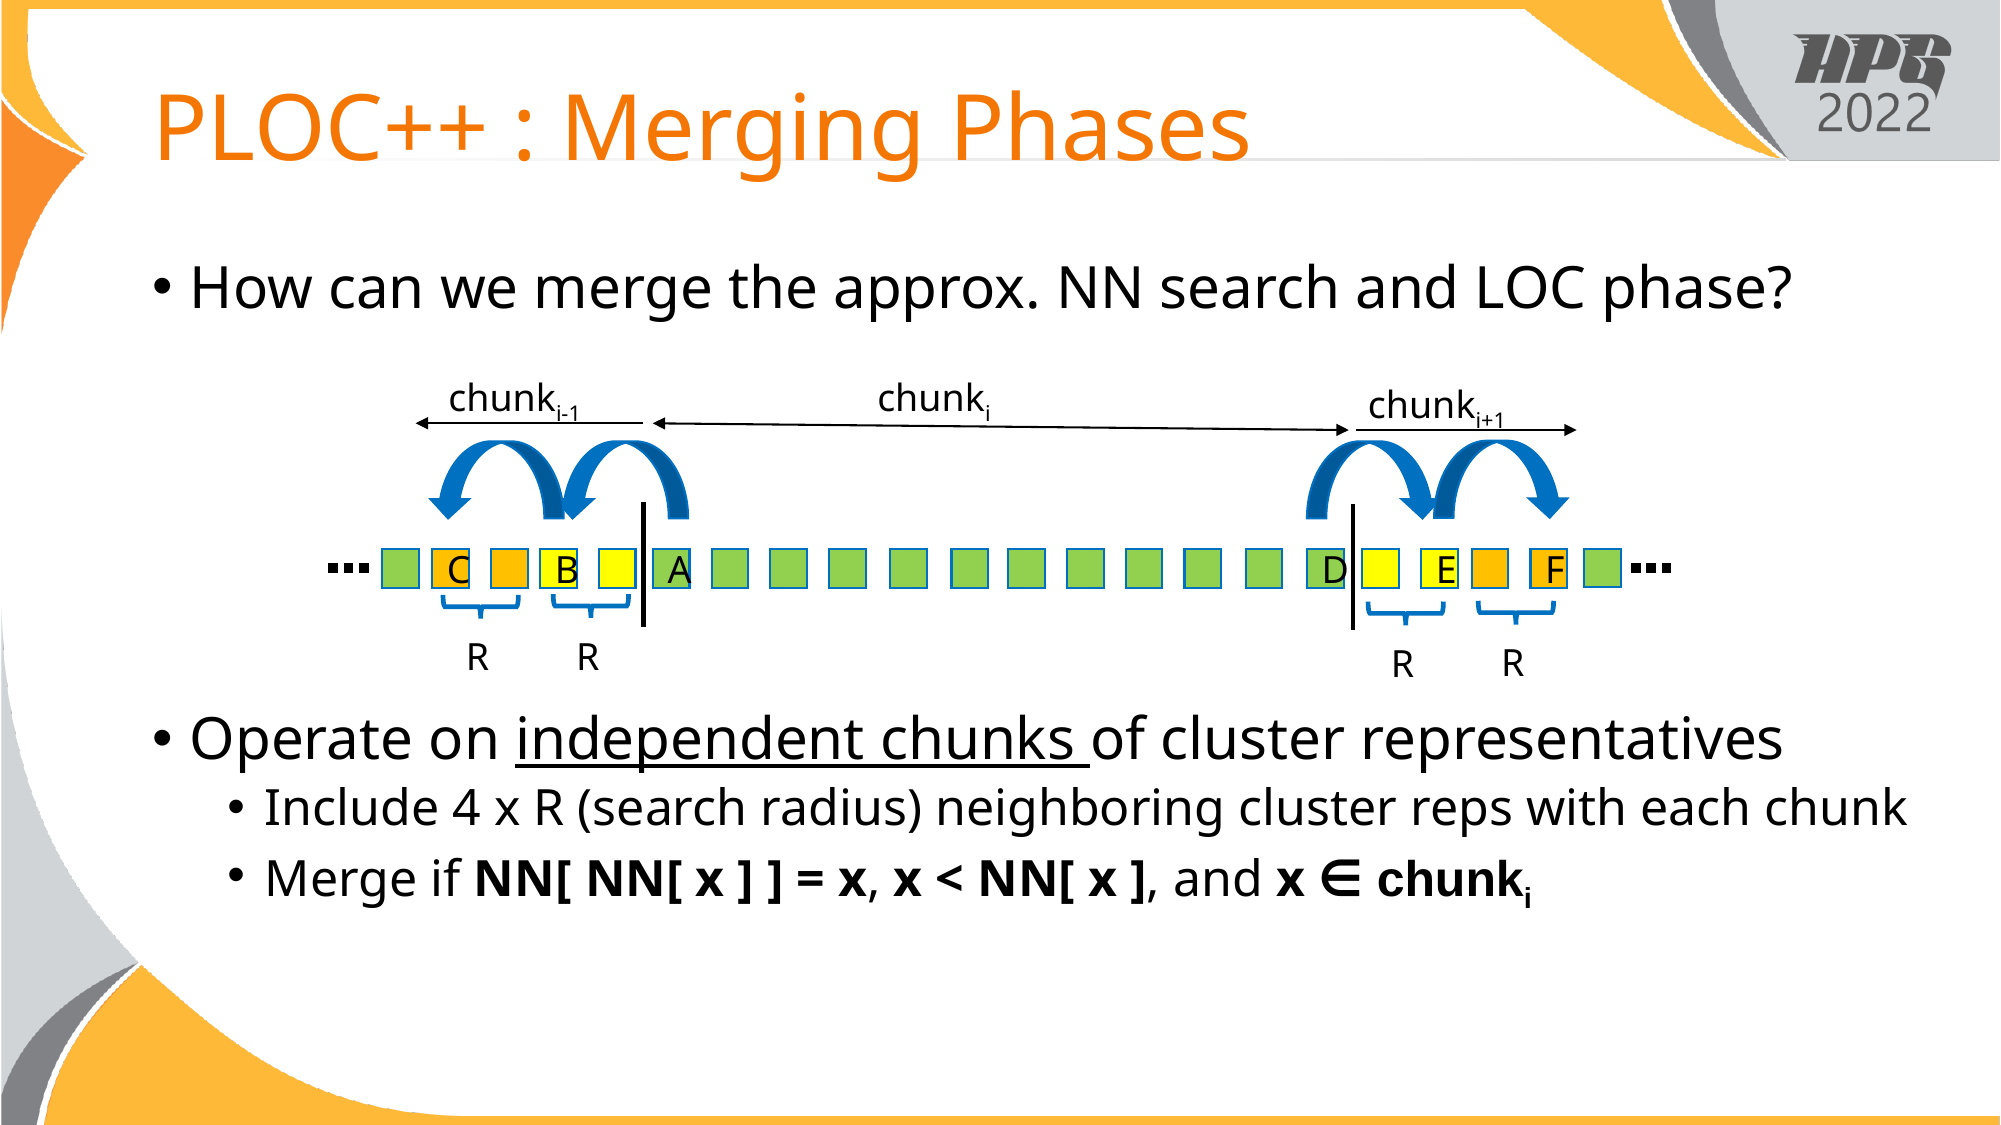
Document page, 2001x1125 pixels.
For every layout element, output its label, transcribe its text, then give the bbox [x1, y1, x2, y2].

title PLOC++ : Merging Phases [137, 21, 1737, 188]
list How can we merge the approx. NN search and LOC phase? Operate on independent chunks of cluster representatives Include 4 x R (search radius) neighboring cluster reps with each chunk Merge if NN[ NN[ x ] ] = x, x < NN[ x ], and x ∈ chunki [137, 250, 1988, 1053]
picture [0, 0, 2001, 334]
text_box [329, 366, 1671, 696]
picture [0, 606, 2000, 1125]
